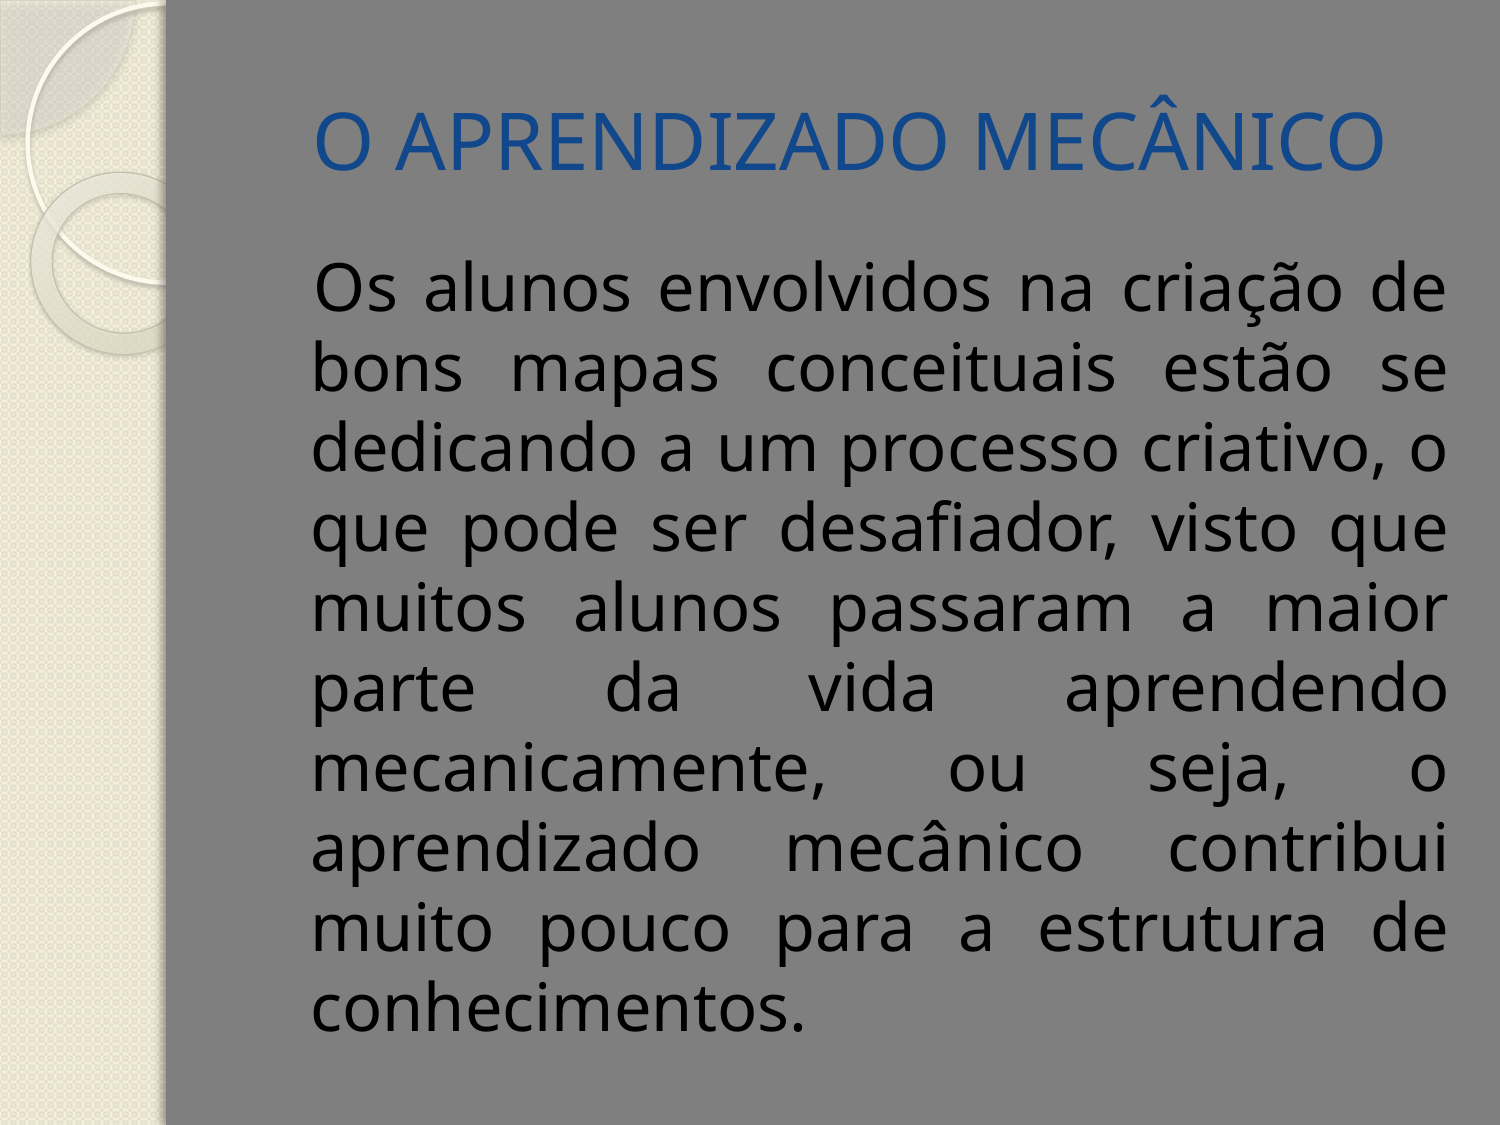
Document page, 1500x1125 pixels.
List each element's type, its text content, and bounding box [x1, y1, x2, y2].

list Os alunos envolvidos na criação de bons mapas conceituais estão se dedicando a um processo criativo, o que pode ser desafiador, visto que muitos alunos passaram a maior parte da vida aprendendo mecanicamente, ou seja, o aprendizado mecânico contribui muito pouco para a estrutura de conhecimentos. [235, 237, 1466, 1025]
title O APRENDIZADO MECÂNICO [235, 45, 1466, 233]
